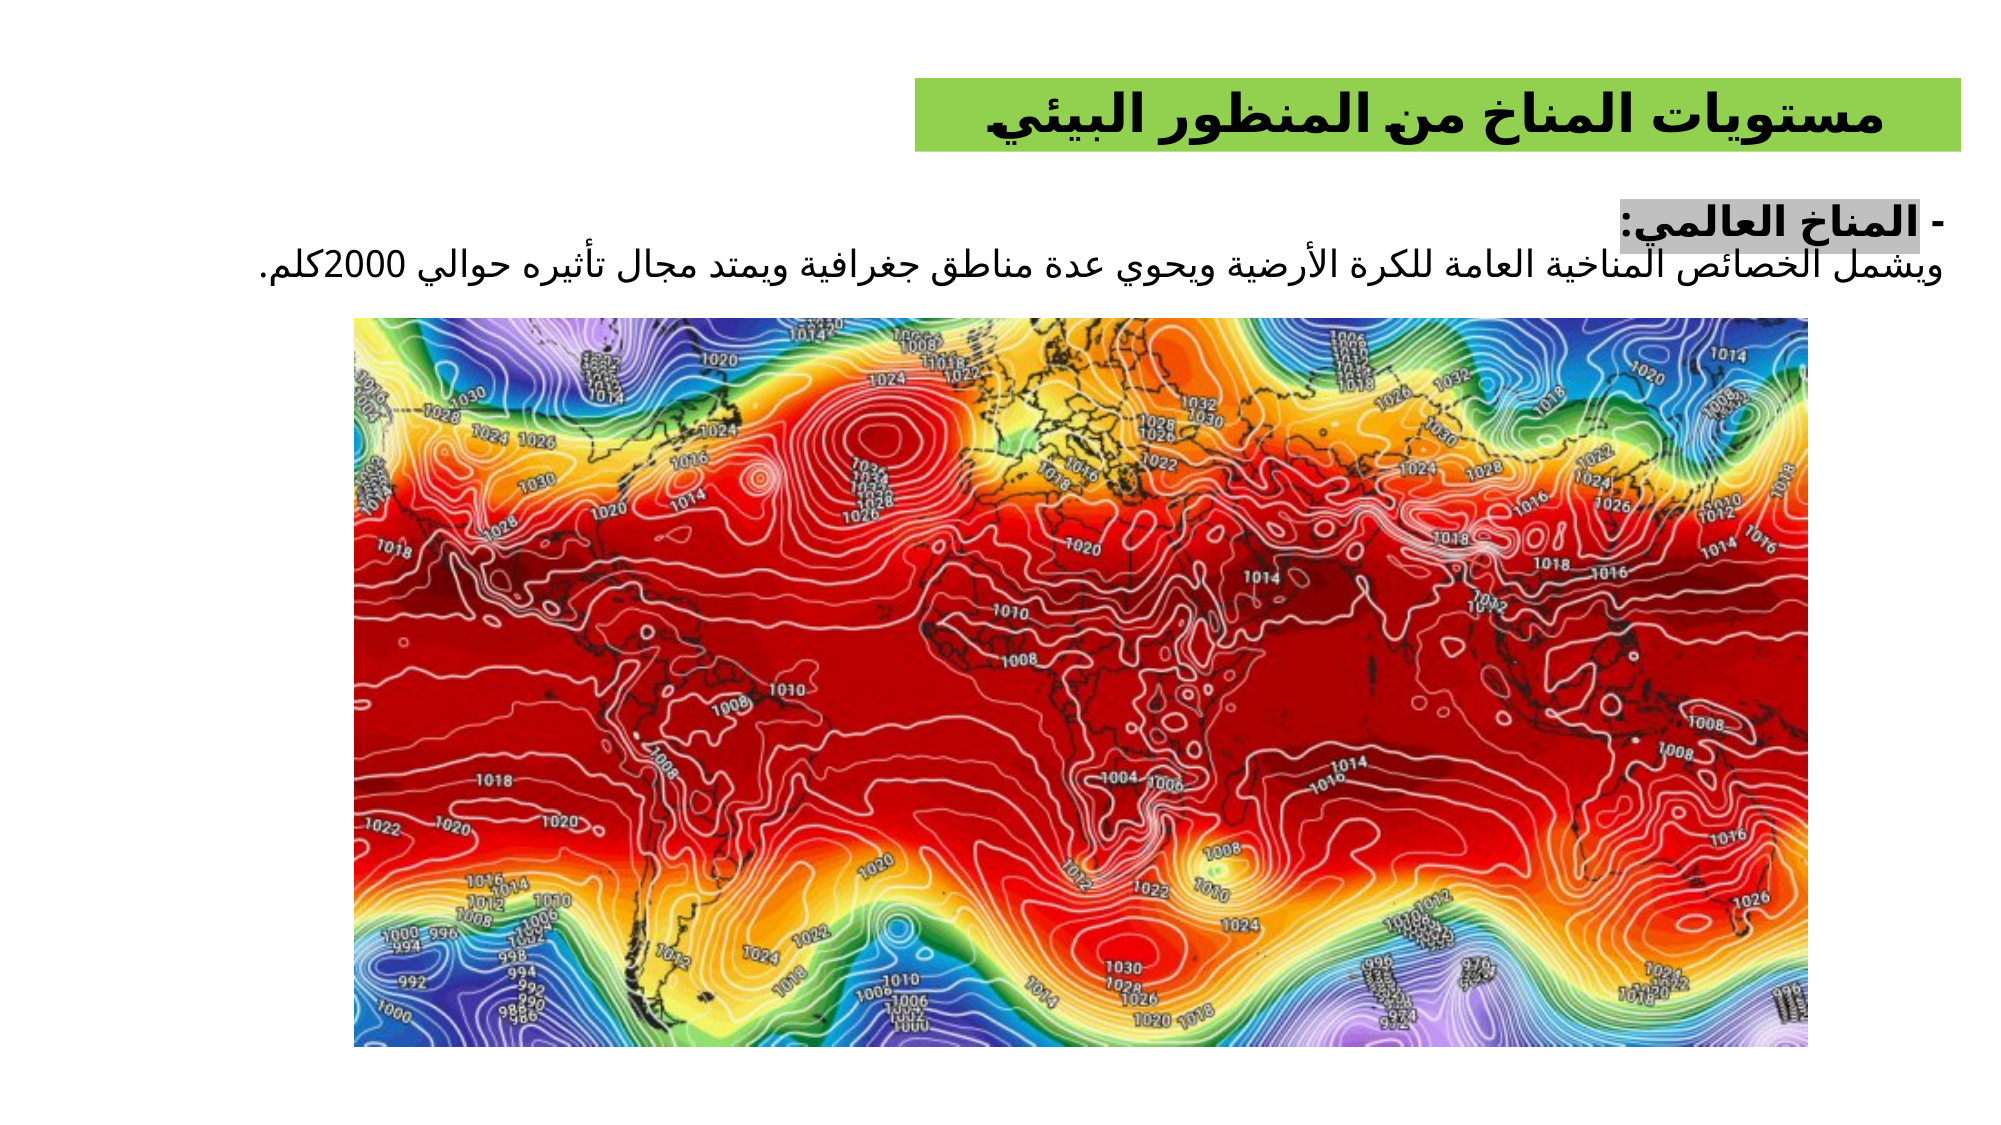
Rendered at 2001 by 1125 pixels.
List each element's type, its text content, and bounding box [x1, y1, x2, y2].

text_box - المناخ العالمي: ويشمل الخصائص المناخية العامة للكرة الأرضية ويحوي عدة مناطق جغرافية ويمتد مجال تأثيره حوالي 2000كلم. [0, 213, 1961, 319]
title مستويات المناخ من المنظور البيئي [914, 78, 1961, 152]
picture [354, 318, 1808, 1047]
